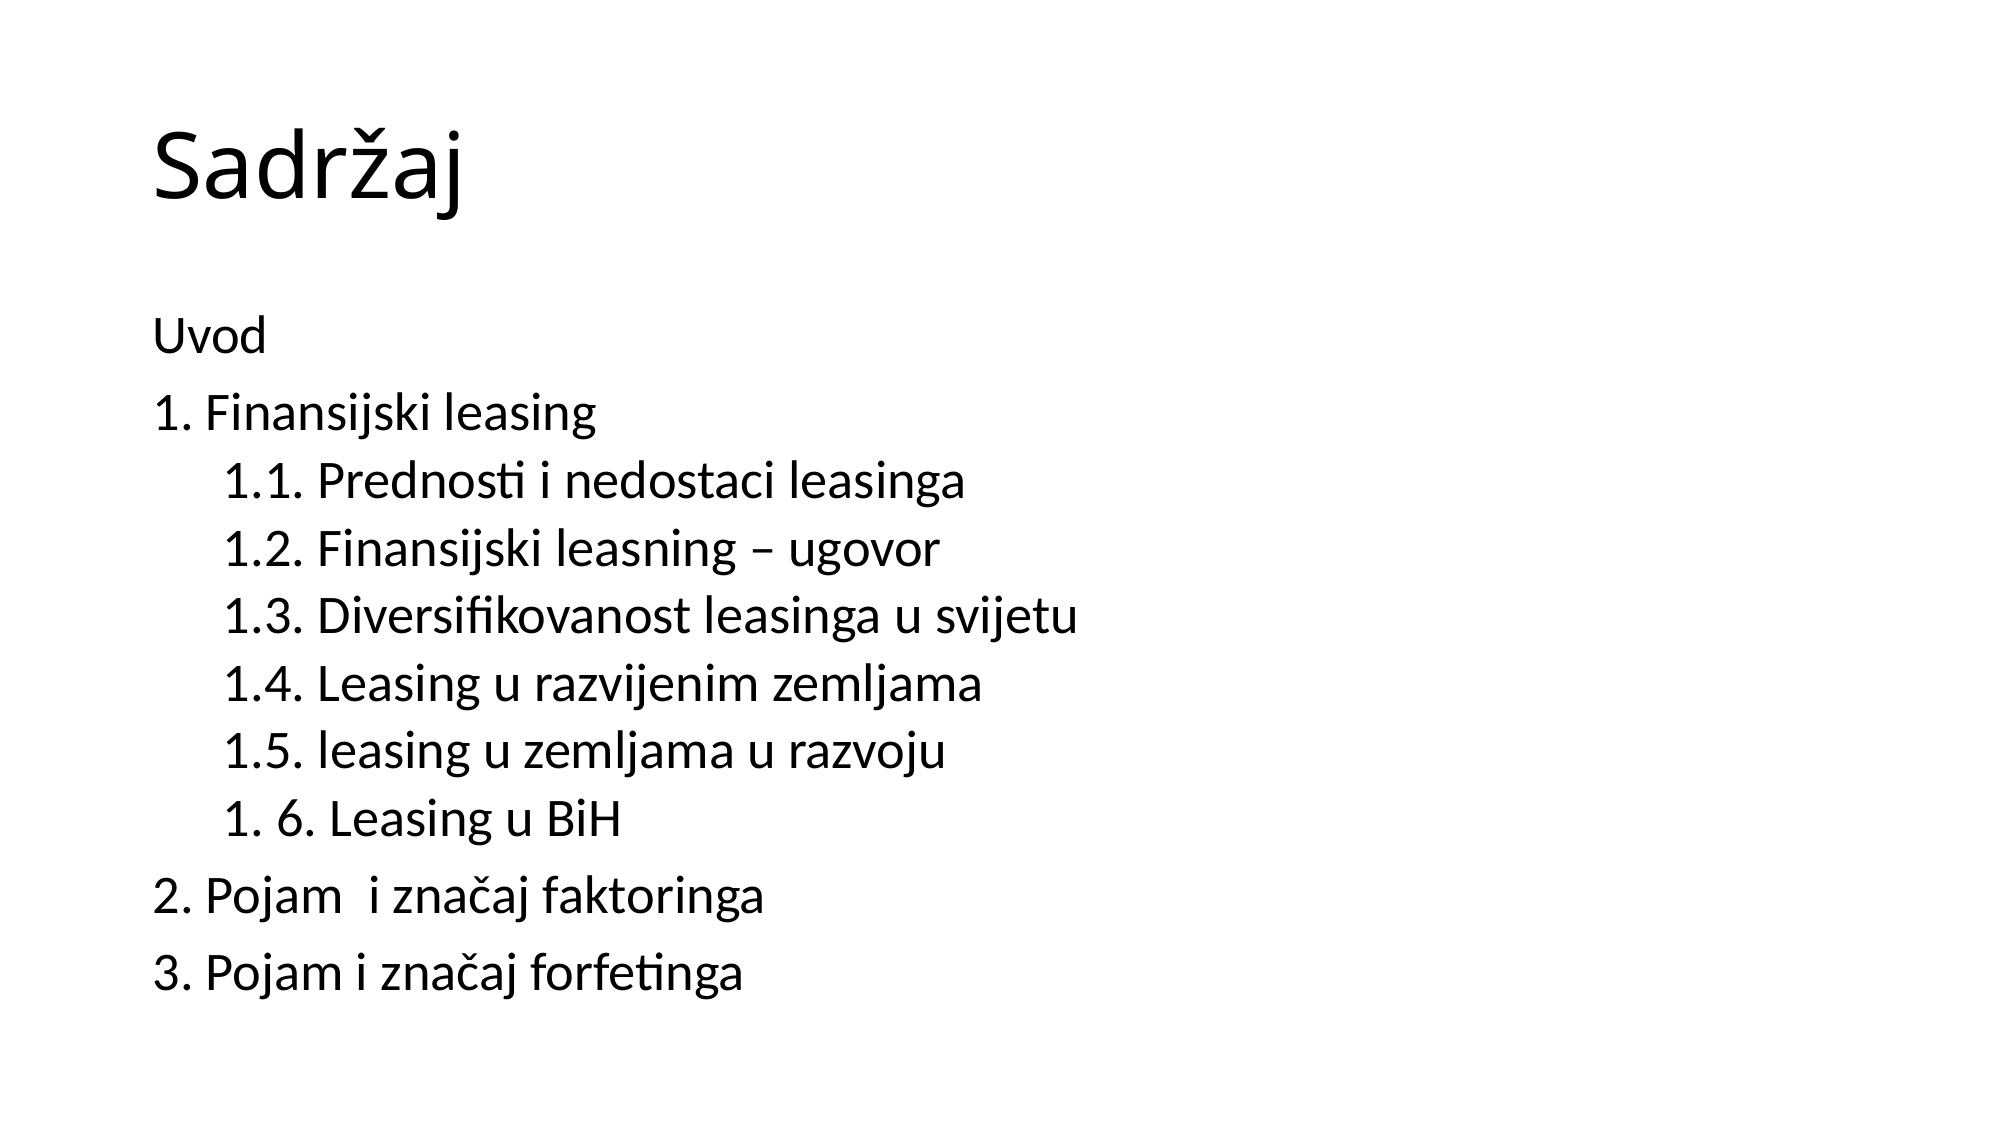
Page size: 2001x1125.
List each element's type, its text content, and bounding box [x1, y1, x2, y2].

title Sadržaj [137, 59, 1863, 278]
list Uvod 1. Finansijski leasing 1.1. Prednosti i nedostaci leasinga 1.2. Finansijski leasning – ugovor 1.3. Diversifikovanost leasinga u svijetu 1.4. Leasing u razvijenim zemljama 1.5. leasing u zemljama u razvoju 1. 6. Leasing u BiH 2. Pojam i značaj faktoringa 3. Pojam i značaj forfetinga [137, 299, 1863, 1014]
